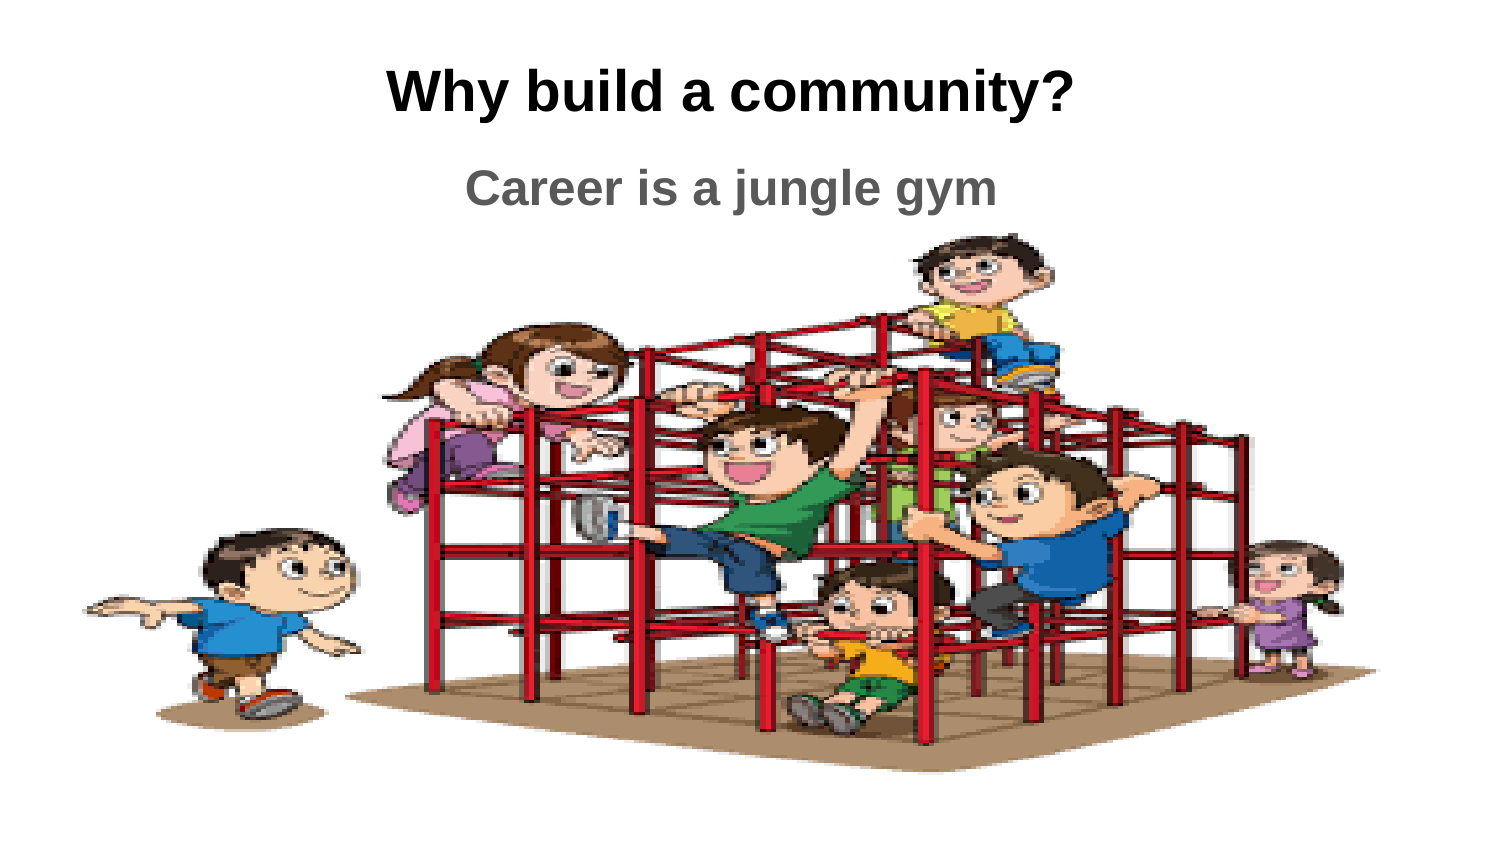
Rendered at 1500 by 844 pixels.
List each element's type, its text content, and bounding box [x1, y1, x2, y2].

picture [50, 225, 1413, 781]
list Career is a jungle gym [32, 131, 1431, 226]
title Why build a community? [32, 37, 1431, 131]
